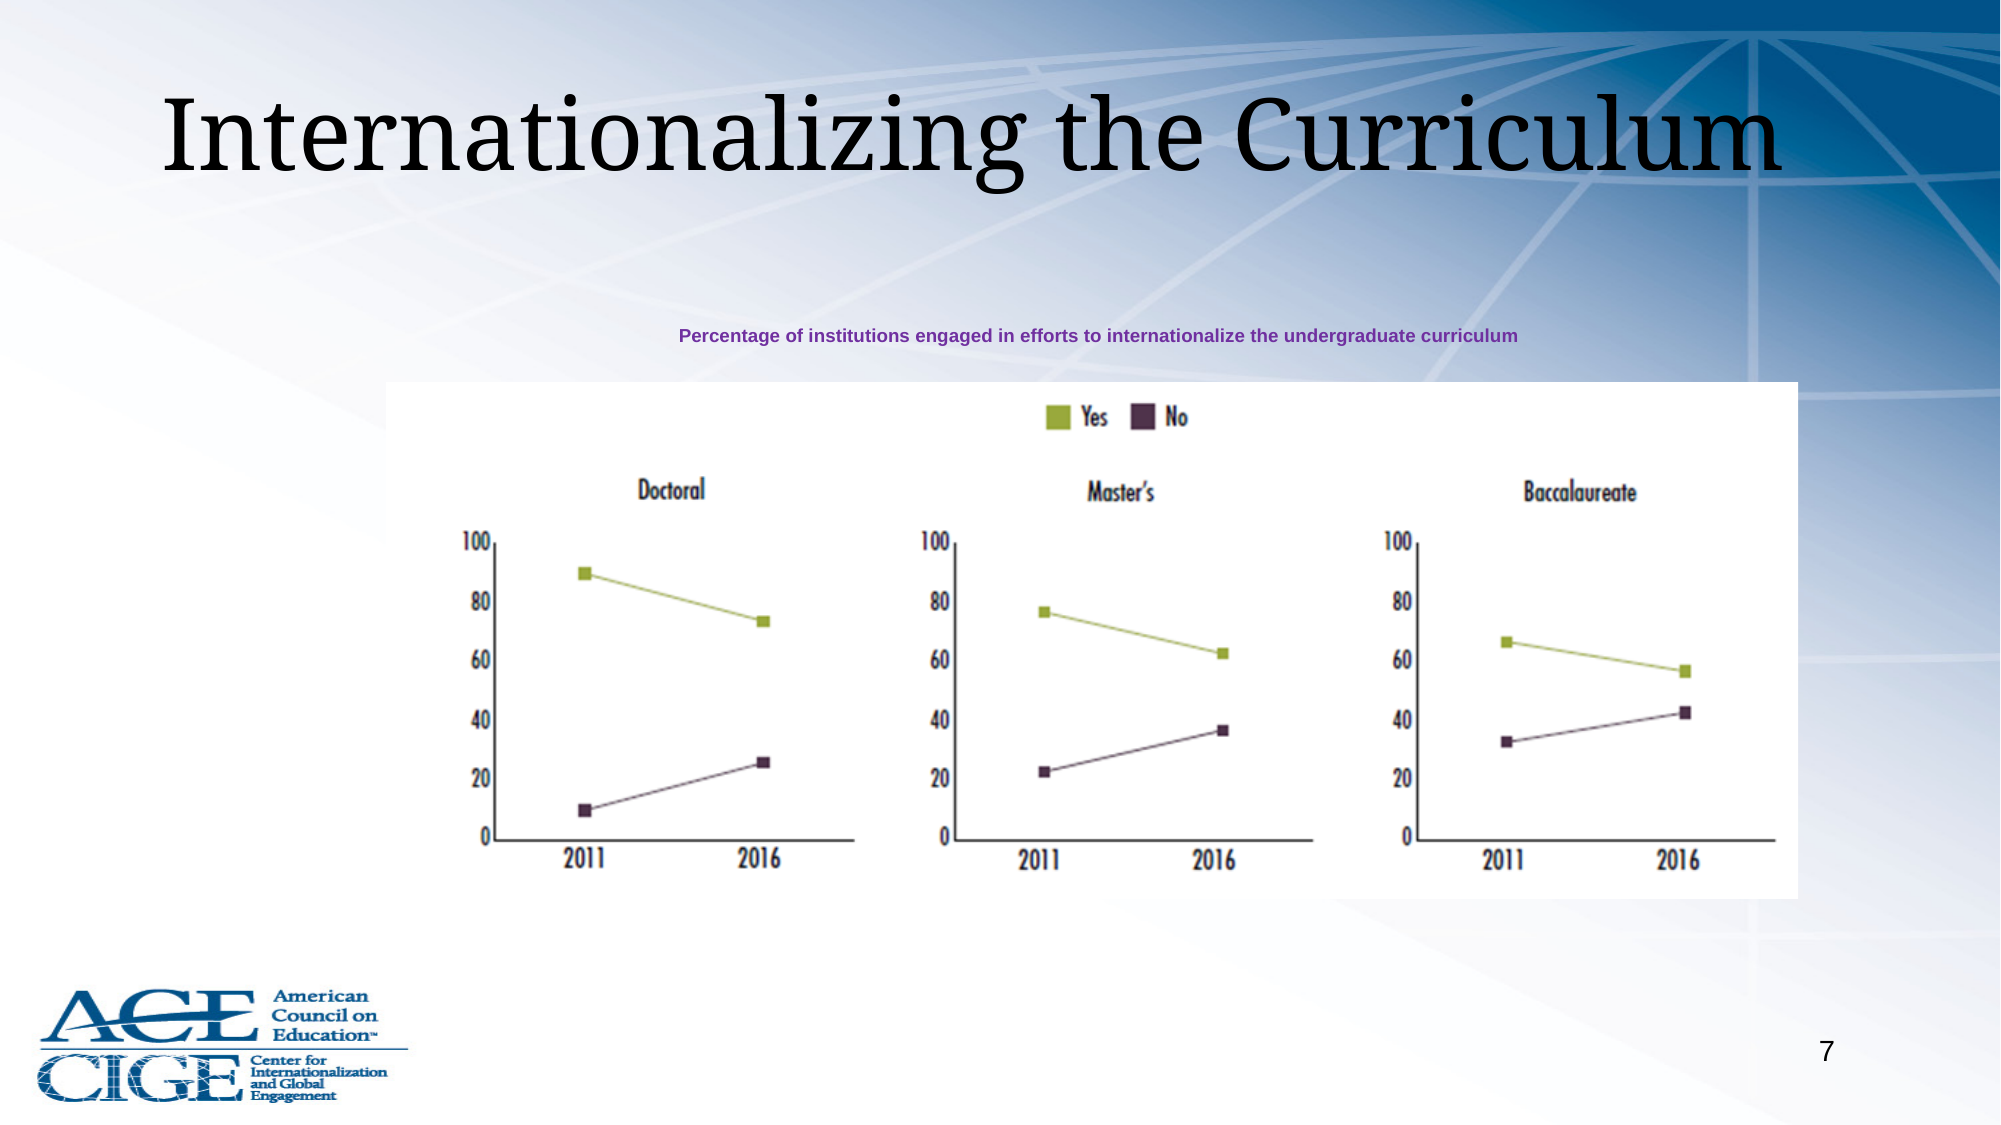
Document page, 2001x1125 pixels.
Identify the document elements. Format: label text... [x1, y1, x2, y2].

picture [0, 0, 2001, 1125]
slide_number 7 [1433, 1025, 1850, 1100]
text_box Percentage of institutions engaged in efforts to internationalize the undergraduate curriculum [664, 316, 1661, 354]
title Internationalizing the Curriculum [124, 36, 1825, 224]
